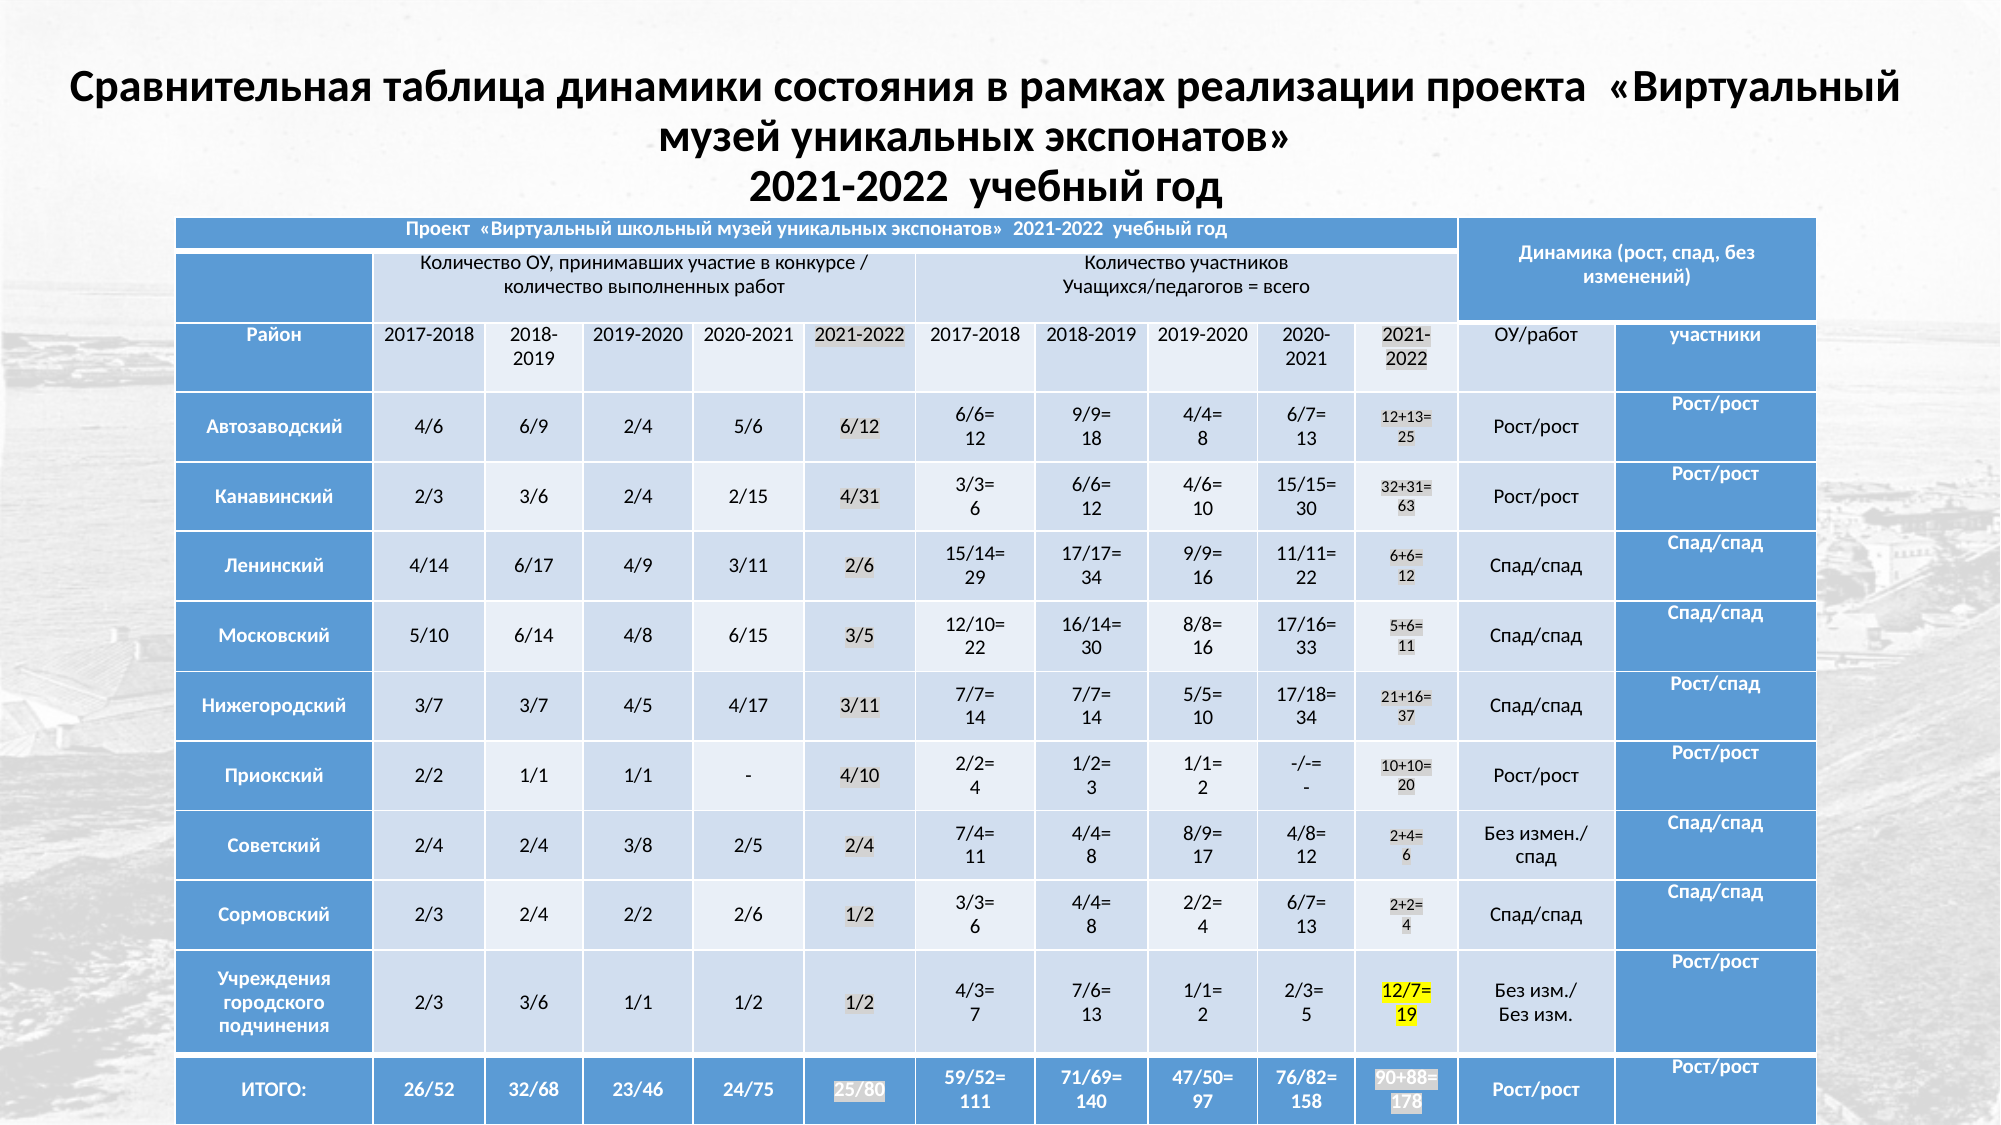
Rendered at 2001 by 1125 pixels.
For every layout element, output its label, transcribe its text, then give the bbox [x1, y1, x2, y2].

table_cell 71/69= 140 [1036, 1058, 1147, 1124]
table_cell 5/5= 10 [1149, 672, 1257, 740]
table_cell 2/2 [584, 881, 692, 949]
table_cell Спад/спад [1459, 881, 1614, 949]
table_cell 6+6= 12 [1356, 532, 1457, 600]
table_cell 2+2= 4 [1356, 881, 1457, 949]
table_cell 11/11= 22 [1258, 532, 1354, 600]
table_cell 4/8= 12 [1258, 811, 1354, 879]
table_cell 6/7= 13 [1258, 881, 1354, 949]
table_cell 2020-2021 [694, 324, 803, 391]
table_cell Рост/рост [1459, 1058, 1614, 1124]
table_cell ИТОГО: [176, 1058, 372, 1124]
table_cell 6/15 [694, 602, 803, 671]
table_cell 2/3 [374, 951, 484, 1052]
table_cell Учреждения городского подчинения [176, 951, 372, 1052]
table_cell 3/7 [486, 672, 582, 740]
table_cell Автозаводский [176, 393, 372, 461]
table_cell 16/14= 30 [1036, 602, 1147, 671]
table_cell 6/14 [486, 602, 582, 671]
table_cell Канавинский [176, 463, 372, 530]
table_cell 2/4 [805, 811, 915, 879]
table_cell 4/4= 8 [1036, 881, 1147, 949]
table_cell [176, 254, 372, 322]
table_cell 3/11 [694, 532, 803, 600]
table_cell 4/4= 8 [1036, 811, 1147, 879]
table_cell 2/6 [805, 532, 915, 600]
table_cell 4/8 [584, 602, 692, 671]
table_cell Спад/спад [1459, 672, 1614, 740]
table_cell 9/9= 18 [1036, 393, 1147, 461]
table_cell 3/11 [805, 672, 915, 740]
table_cell 1/2= 3 [1036, 742, 1147, 810]
table_cell 4/14 [374, 532, 484, 600]
table_cell 2/15 [694, 463, 803, 530]
table_cell 9/9= 16 [1149, 532, 1257, 600]
table_cell 12+13= 25 [1356, 393, 1457, 461]
table_cell 4/6 [374, 393, 484, 461]
table_cell 2+4= 6 [1356, 811, 1457, 879]
table_cell Советский [176, 811, 372, 879]
table_cell 17/18= 34 [1258, 672, 1354, 740]
table_cell 2019-2020 [584, 324, 692, 391]
table_cell Ленинский [176, 532, 372, 600]
table_cell 4/9 [584, 532, 692, 600]
table_cell 26/52 [374, 1058, 484, 1124]
table_cell Рост/рост [1459, 742, 1614, 810]
table_cell 1/2 [694, 951, 803, 1052]
table_cell Количество участников Учащихся/педагогов = всего [916, 254, 1457, 322]
table_cell 2/4 [584, 393, 692, 461]
table_cell Рост/рост [1459, 463, 1614, 530]
table_cell 4/6= 10 [1149, 463, 1257, 530]
table_cell 4/5 [584, 672, 692, 740]
table_cell 2/4 [486, 881, 582, 949]
table_cell 8/9= 17 [1149, 811, 1257, 879]
table_cell Рост/рост [1616, 742, 1816, 810]
table_cell 3/6 [486, 463, 582, 530]
table_cell Без изм./ Без изм. [1459, 951, 1614, 1052]
table_cell Рост/рост [1616, 951, 1816, 1052]
table_cell 6/6= 12 [1036, 463, 1147, 530]
table_cell 2/4 [486, 811, 582, 879]
table_cell 1/1= 2 [1149, 951, 1257, 1052]
table_cell 2018-2019 [486, 324, 582, 391]
table_cell 17/16= 33 [1258, 602, 1354, 671]
table_cell 4/3= 7 [916, 951, 1034, 1052]
table_cell 59/52= 111 [916, 1058, 1034, 1124]
table_cell 1/2 [805, 951, 915, 1052]
table_cell 6/6= 12 [916, 393, 1034, 461]
table_cell 2/2 [374, 742, 484, 810]
table_cell 2/3 [374, 463, 484, 530]
table_cell 1/1 [486, 742, 582, 810]
table_cell 2017-2018 [916, 324, 1034, 391]
table_cell Приокский [176, 742, 372, 810]
table_cell 6/12 [805, 393, 915, 461]
table_cell 1/1 [584, 742, 692, 810]
table_cell 12/7= 19 [1356, 951, 1457, 1052]
table_cell 2021-2022 [1356, 324, 1457, 391]
table_cell 3/7 [374, 672, 484, 740]
table_cell Спад/спад [1616, 881, 1816, 949]
table_cell 2/5 [694, 811, 803, 879]
table_cell 7/4= 11 [916, 811, 1034, 879]
table_cell 2/2= 4 [916, 742, 1034, 810]
table_cell 25/80 [805, 1058, 915, 1124]
table_cell Рост/спад [1616, 672, 1816, 740]
table_cell Район [176, 324, 372, 391]
table_cell 3/3= 6 [916, 881, 1034, 949]
table_cell 2021-2022 [805, 324, 915, 391]
table_cell участники [1616, 325, 1816, 391]
table_cell 2019-2020 [1149, 324, 1257, 391]
table_cell 2020-2021 [1258, 324, 1354, 391]
table_cell 7/7= 14 [1036, 672, 1147, 740]
table_cell Спад/спад [1616, 811, 1816, 879]
table_cell 2017-2018 [374, 324, 484, 391]
table_cell Нижегородский [176, 672, 372, 740]
table_cell Спад/спад [1616, 532, 1816, 600]
table_cell Спад/спад [1459, 602, 1614, 671]
table_cell Спад/спад [1616, 602, 1816, 671]
table_cell 17/17= 34 [1036, 532, 1147, 600]
title Сравнительная таблица динамики состояния в рамках реализации проекта «Виртуальный музей уникальных экспонатов» 2021-2022 учебный год [0, 0, 1972, 219]
table_cell Количество ОУ, принимавших участие в конкурсе / количество выполненных работ [374, 254, 915, 322]
table_cell 2/6 [694, 881, 803, 949]
table_cell 1/1 [584, 951, 692, 1052]
table_cell 3/3= 6 [916, 463, 1034, 530]
table_cell 12/10= 22 [916, 602, 1034, 671]
table_cell 7/6= 13 [1036, 951, 1147, 1052]
table_cell 6/7= 13 [1258, 393, 1354, 461]
table_cell 76/82= 158 [1258, 1058, 1354, 1124]
table_cell Без измен./ спад [1459, 811, 1614, 879]
table_cell 23/46 [584, 1058, 692, 1124]
table_cell 4/10 [805, 742, 915, 810]
table_cell Московский [176, 602, 372, 671]
table_cell 2/4 [374, 811, 484, 879]
table_cell 2/2= 4 [1149, 881, 1257, 949]
table_cell 4/17 [694, 672, 803, 740]
table_cell Рост/рост [1616, 393, 1816, 461]
table_cell 21+16= 37 [1356, 672, 1457, 740]
table_cell 32/68 [486, 1058, 582, 1124]
table_cell Рост/рост [1616, 1058, 1816, 1124]
table_cell ОУ/работ [1459, 325, 1614, 391]
table_cell 47/50= 97 [1149, 1058, 1257, 1124]
table_cell 2/3= 5 [1258, 951, 1354, 1052]
table_cell 2/4 [584, 463, 692, 530]
table_cell 2018-2019 [1036, 324, 1147, 391]
table_cell 3/6 [486, 951, 582, 1052]
table_cell - [694, 742, 803, 810]
table_header Проект «Виртуальный школьный музей уникальных экспонатов» 2021-2022 учебный год [176, 218, 1457, 248]
table_cell -/-= - [1258, 742, 1354, 810]
table_cell 5/10 [374, 602, 484, 671]
table_cell 5+6= 11 [1356, 602, 1457, 671]
table_cell 6/9 [486, 393, 582, 461]
table_cell 3/8 [584, 811, 692, 879]
table_cell 3/5 [805, 602, 915, 671]
table_cell Рост/рост [1459, 393, 1614, 461]
table_cell 8/8= 16 [1149, 602, 1257, 671]
table_header Динамика (рост, спад, без изменений) [1459, 218, 1816, 320]
table_cell 4/4= 8 [1149, 393, 1257, 461]
table_cell 32+31= 63 [1356, 463, 1457, 530]
table_cell Рост/рост [1616, 463, 1816, 530]
table_cell 10+10= 20 [1356, 742, 1457, 810]
table_cell Сормовский [176, 881, 372, 949]
table_cell 90+88= 178 [1356, 1058, 1457, 1124]
table_cell Спад/спад [1459, 532, 1614, 600]
table_cell 1/2 [805, 881, 915, 949]
table_cell 15/15= 30 [1258, 463, 1354, 530]
table_cell 1/1= 2 [1149, 742, 1257, 810]
table_cell 15/14= 29 [916, 532, 1034, 600]
table_cell 5/6 [694, 393, 803, 461]
table_cell 2/3 [374, 881, 484, 949]
table_cell 6/17 [486, 532, 582, 600]
table_cell 24/75 [694, 1058, 803, 1124]
table_cell 7/7= 14 [916, 672, 1034, 740]
table_cell 4/31 [805, 463, 915, 530]
